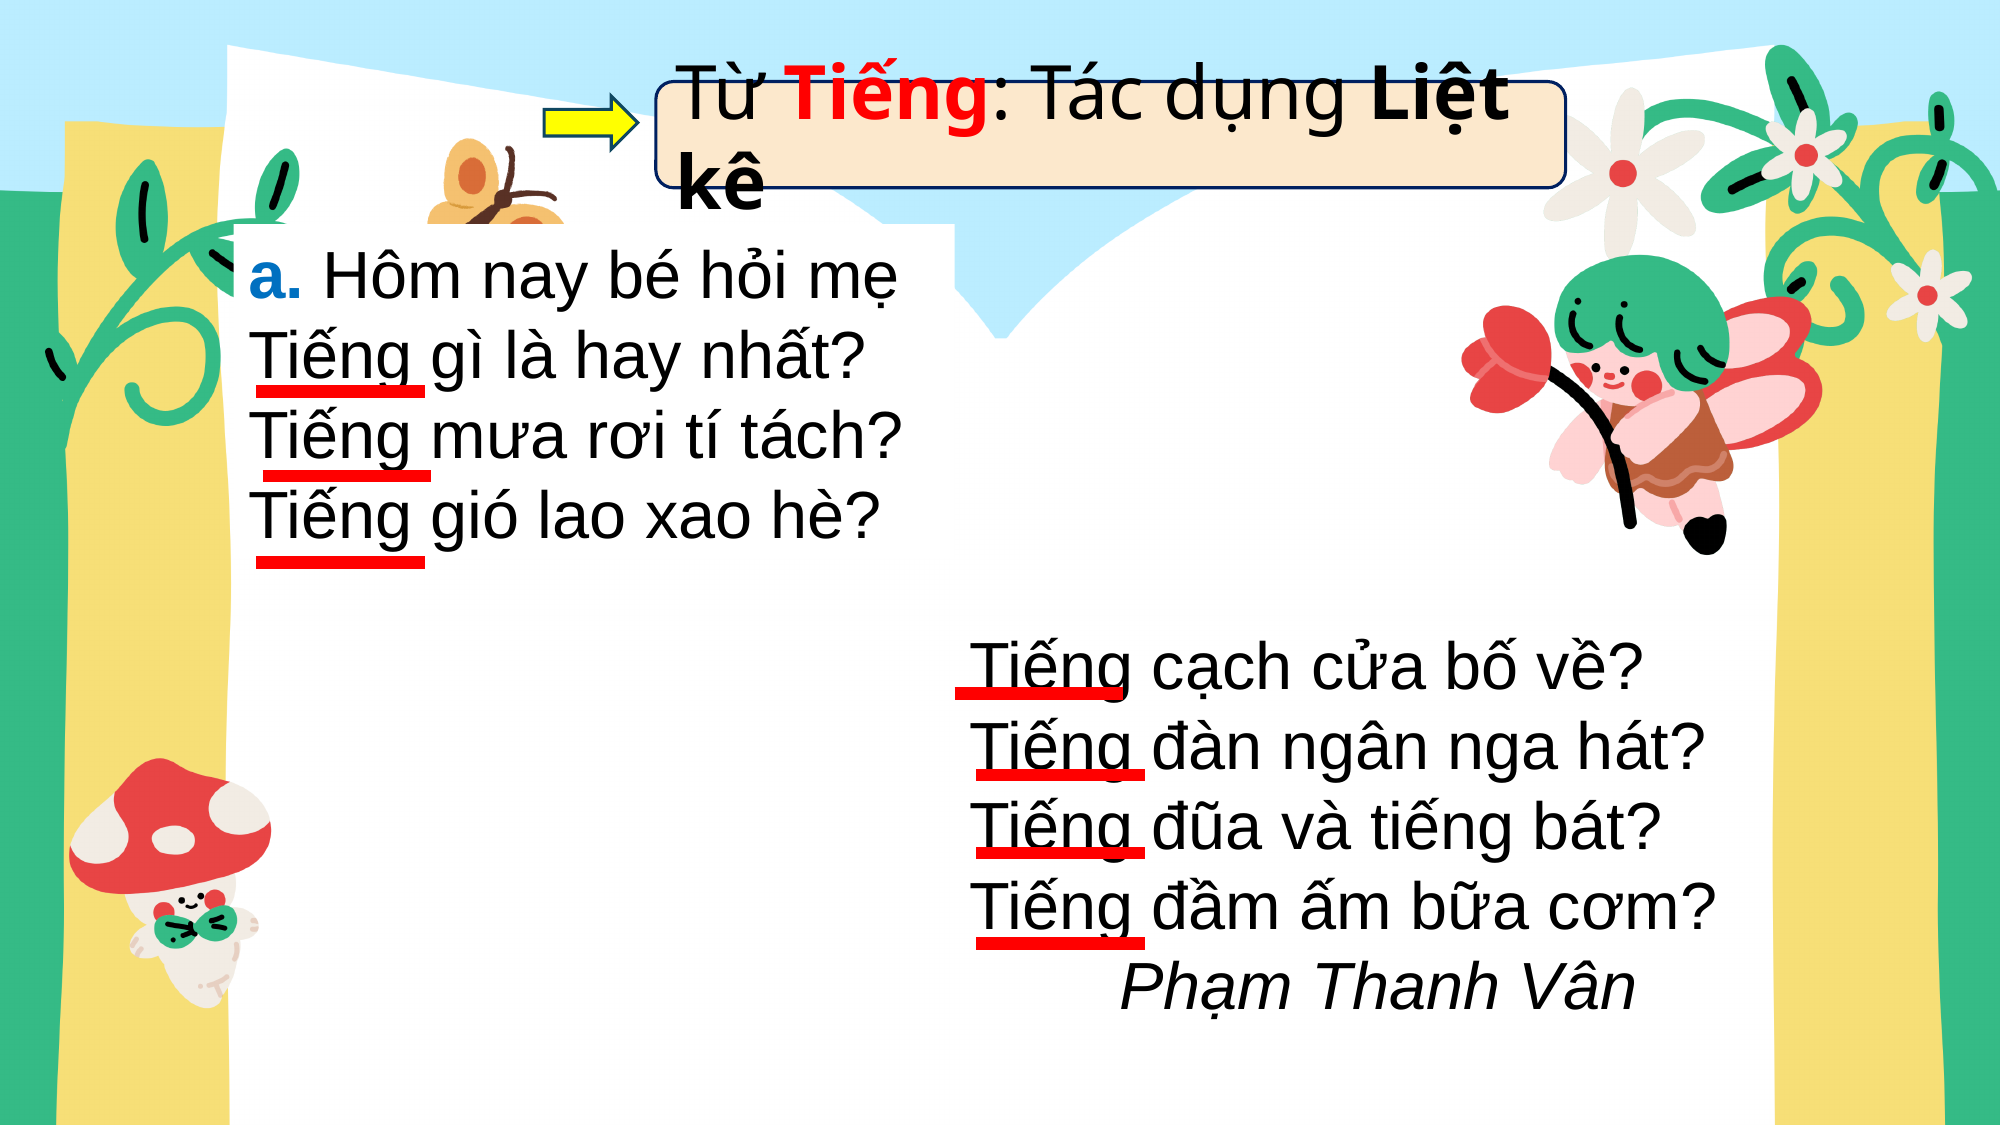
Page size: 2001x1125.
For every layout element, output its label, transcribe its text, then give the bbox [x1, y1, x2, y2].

text_box [542, 92, 641, 154]
text_box Tiếng cạch cửa bố về? Tiếng đàn ngân nga hát? Tiếng đũa và tiếng bát? Tiếng đầm ấm bữa cơm? Phạm Thanh Vân [954, 615, 1812, 1031]
text_box a. Hôm nay bé hỏi mẹ Tiếng gì là hay nhất? Tiếng mưa rơi tí tách? Tiếng gió lao xao hè? [233, 224, 955, 559]
text_box Từ Tiếng: Tác dụng Liệt kê [654, 79, 1568, 190]
picture [0, 0, 2000, 1125]
